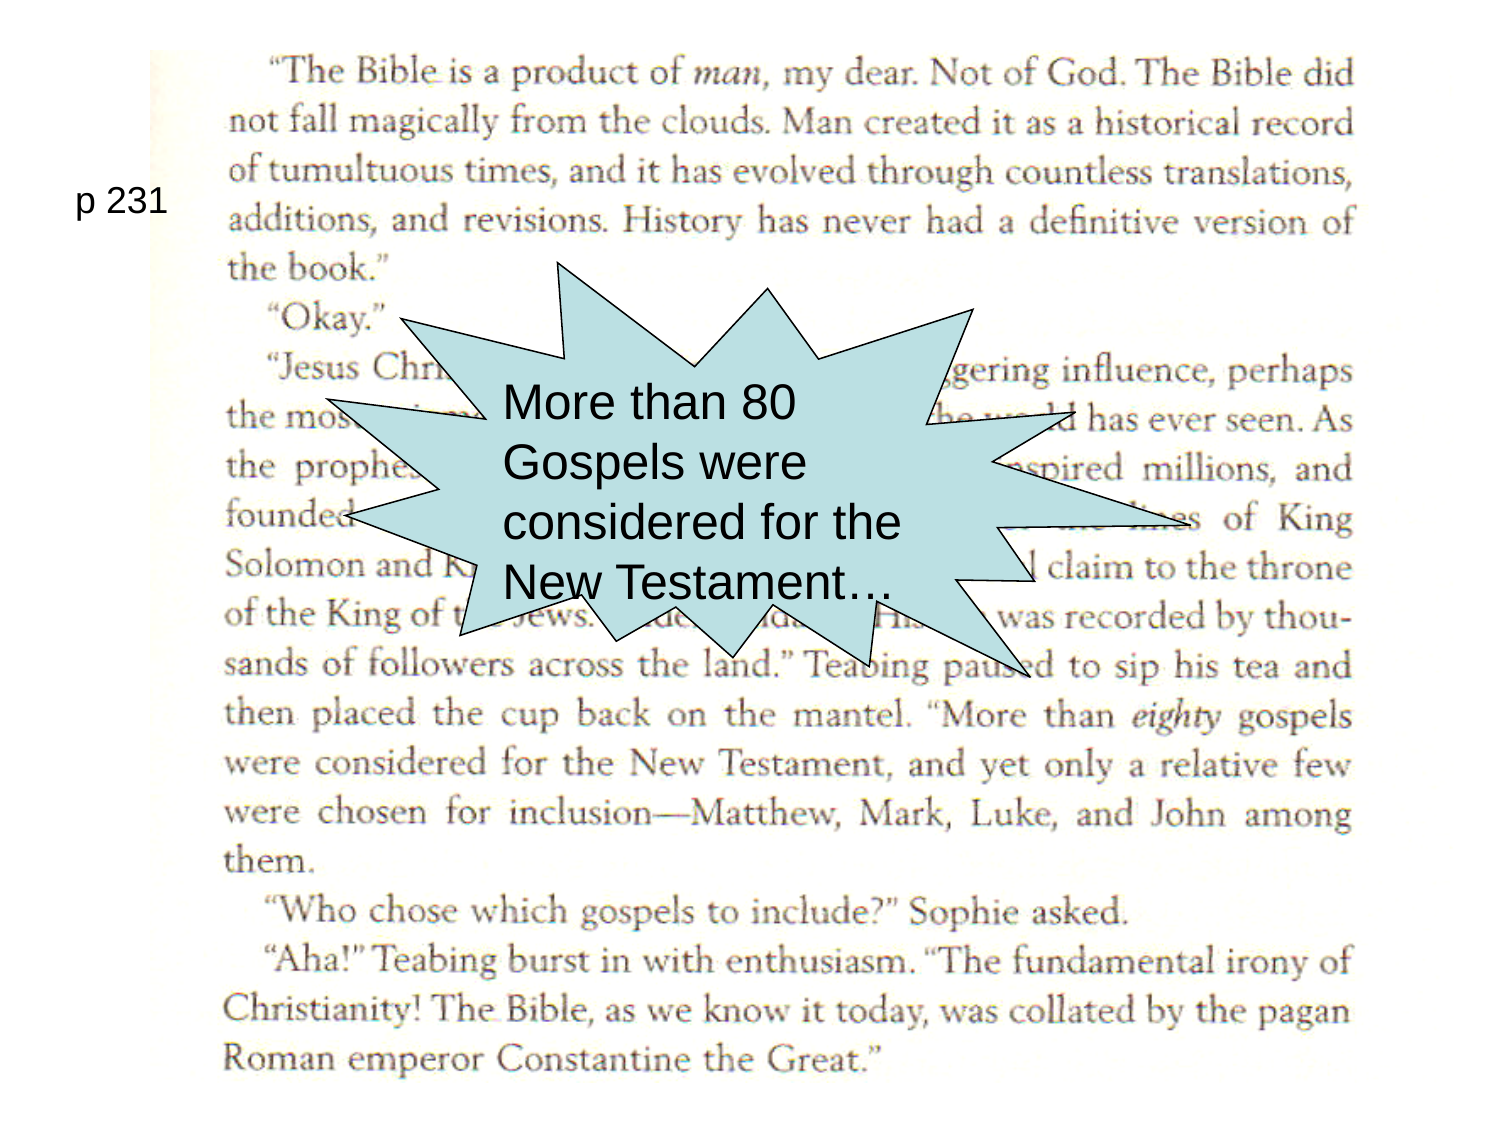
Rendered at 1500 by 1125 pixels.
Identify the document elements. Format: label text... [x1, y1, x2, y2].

picture [149, 49, 1454, 1083]
text_box p 231 [60, 168, 144, 229]
